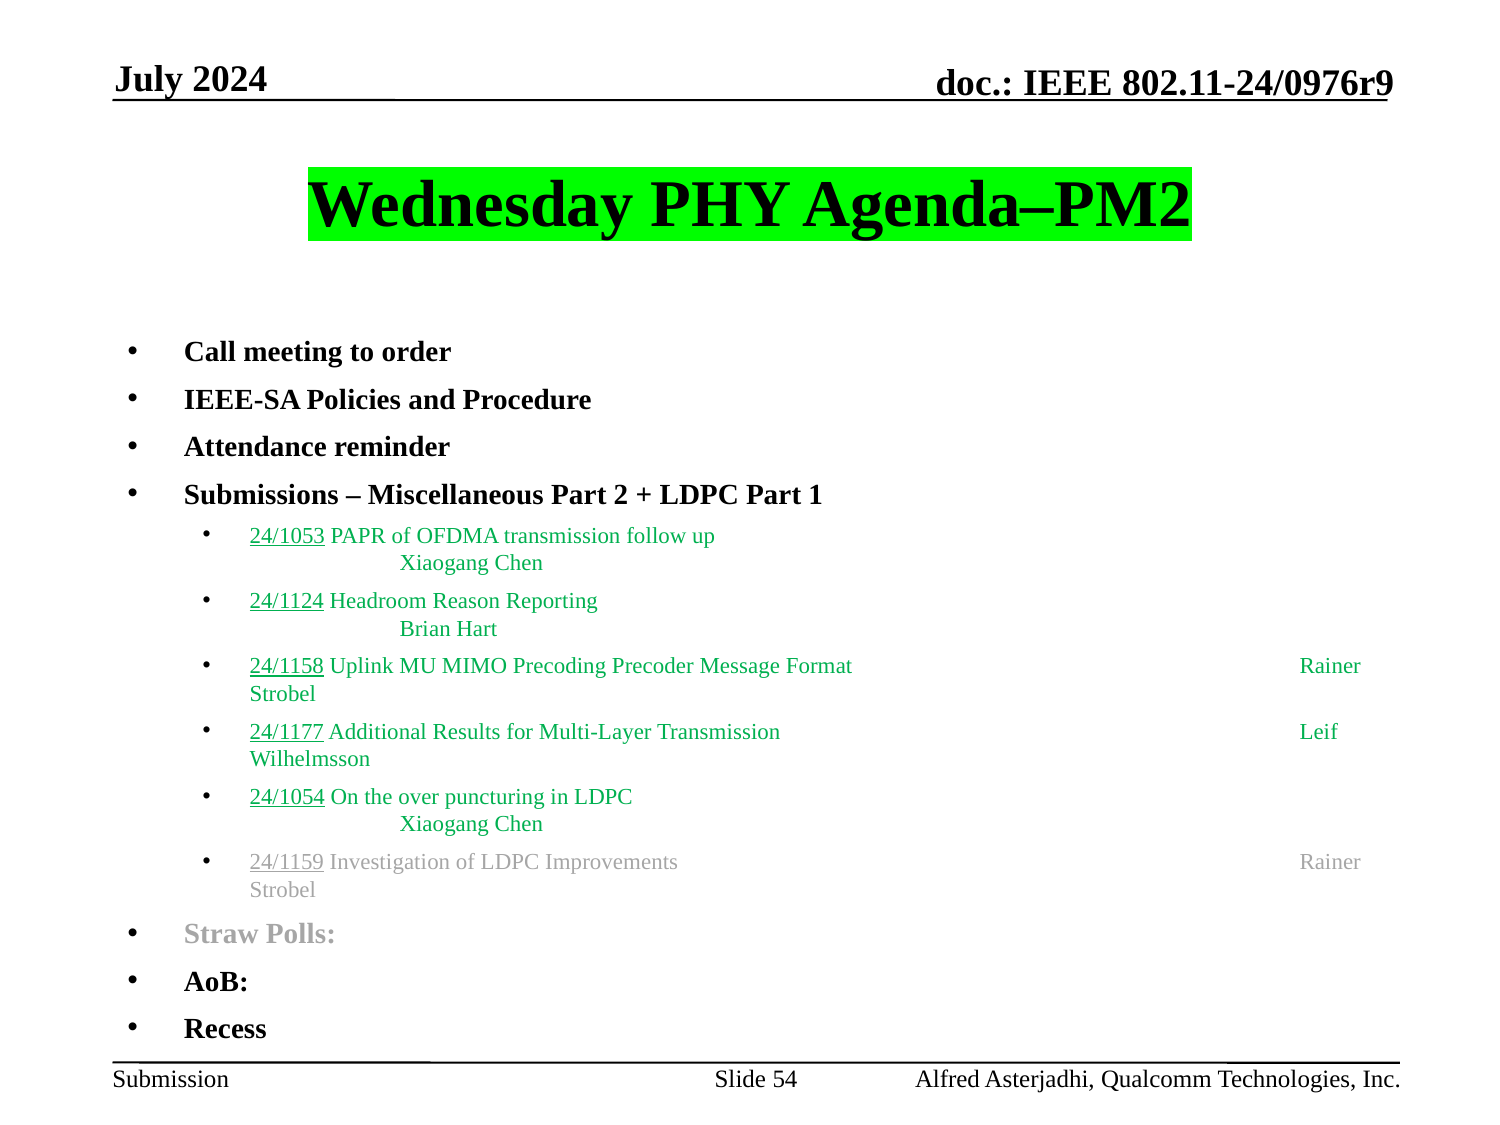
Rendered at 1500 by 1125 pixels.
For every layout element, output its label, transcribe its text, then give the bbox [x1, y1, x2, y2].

slide_number Slide 54 [712, 1061, 800, 1123]
title Wednesday PHY Agenda–PM2 [112, 112, 1388, 288]
list Call meeting to order IEEE-SA Policies and Procedure Attendance reminder Submissions – Miscellaneous Part 2 + LDPC Part 1 24/1053 PAPR of OFDMA transmission follow up Xiaogang Chen 24/1124 Headroom Reason Reporting Brian Hart 24/1158 Uplink MU MIMO Precoding Precoder Message Format Rainer Strobel 24/1177 Additional Results for Multi-Layer Transmission Leif Wilhelmsson 24/1054 On the over puncturing in LDPC Xiaogang Chen 24/1159 Investigation of LDPC Improvements Rainer Strobel Straw Polls: AoB: Recess [112, 324, 1388, 1063]
footer Alfred Asterjadhi, Qualcomm Technologies, Inc. [878, 1061, 1402, 1093]
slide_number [114, 54, 423, 100]
